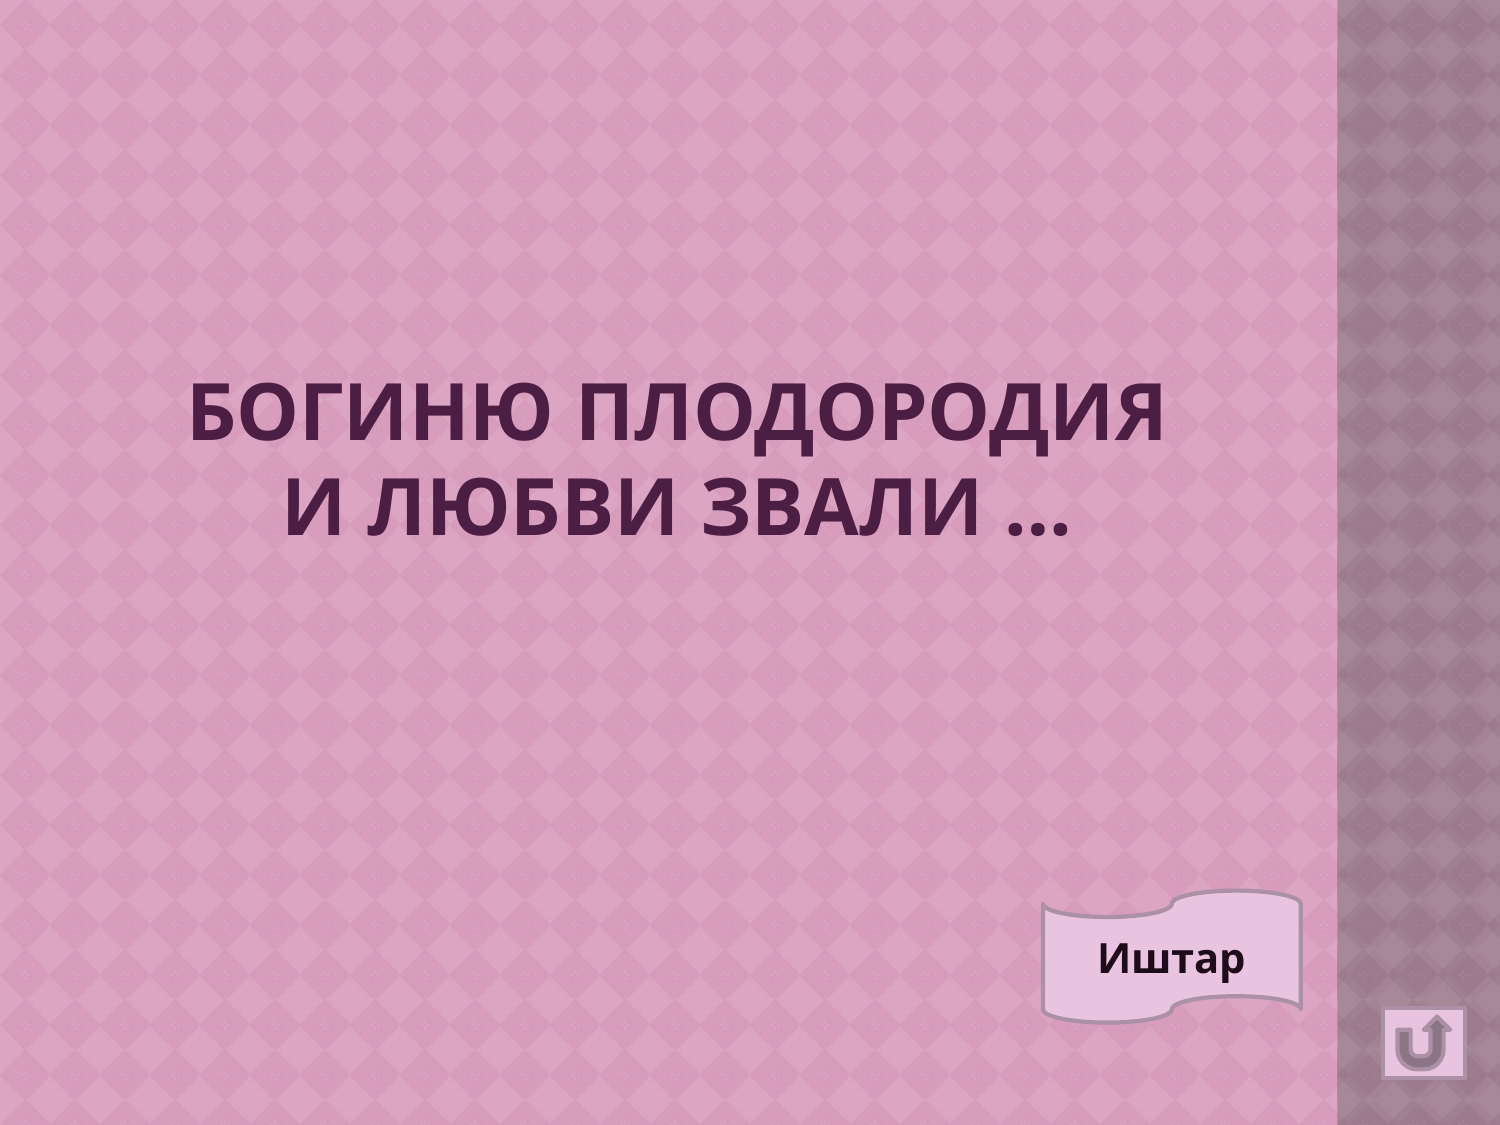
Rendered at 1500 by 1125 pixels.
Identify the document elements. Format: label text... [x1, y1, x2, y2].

text_box Иштар [1040, 888, 1303, 1025]
text_box [1381, 1006, 1467, 1080]
title Богиню плодородия и любви звали … [164, 328, 1191, 552]
